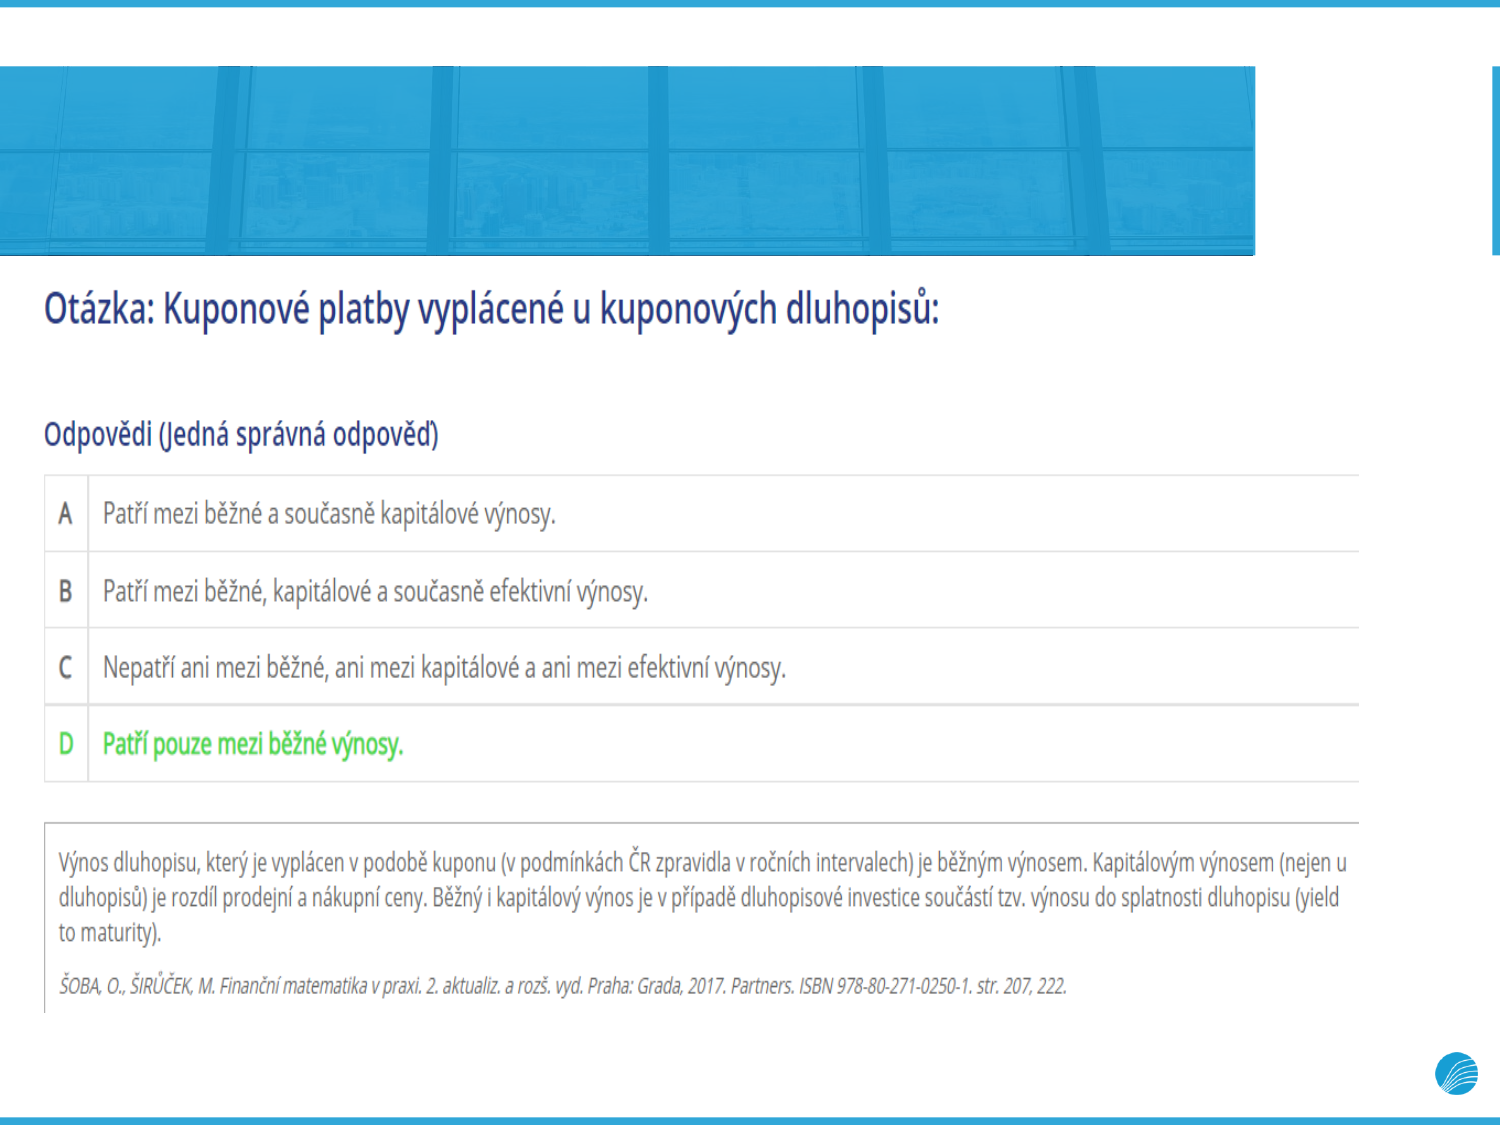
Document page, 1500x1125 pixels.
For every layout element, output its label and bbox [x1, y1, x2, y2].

list [32, 273, 1359, 1014]
picture [1435, 1052, 1478, 1095]
